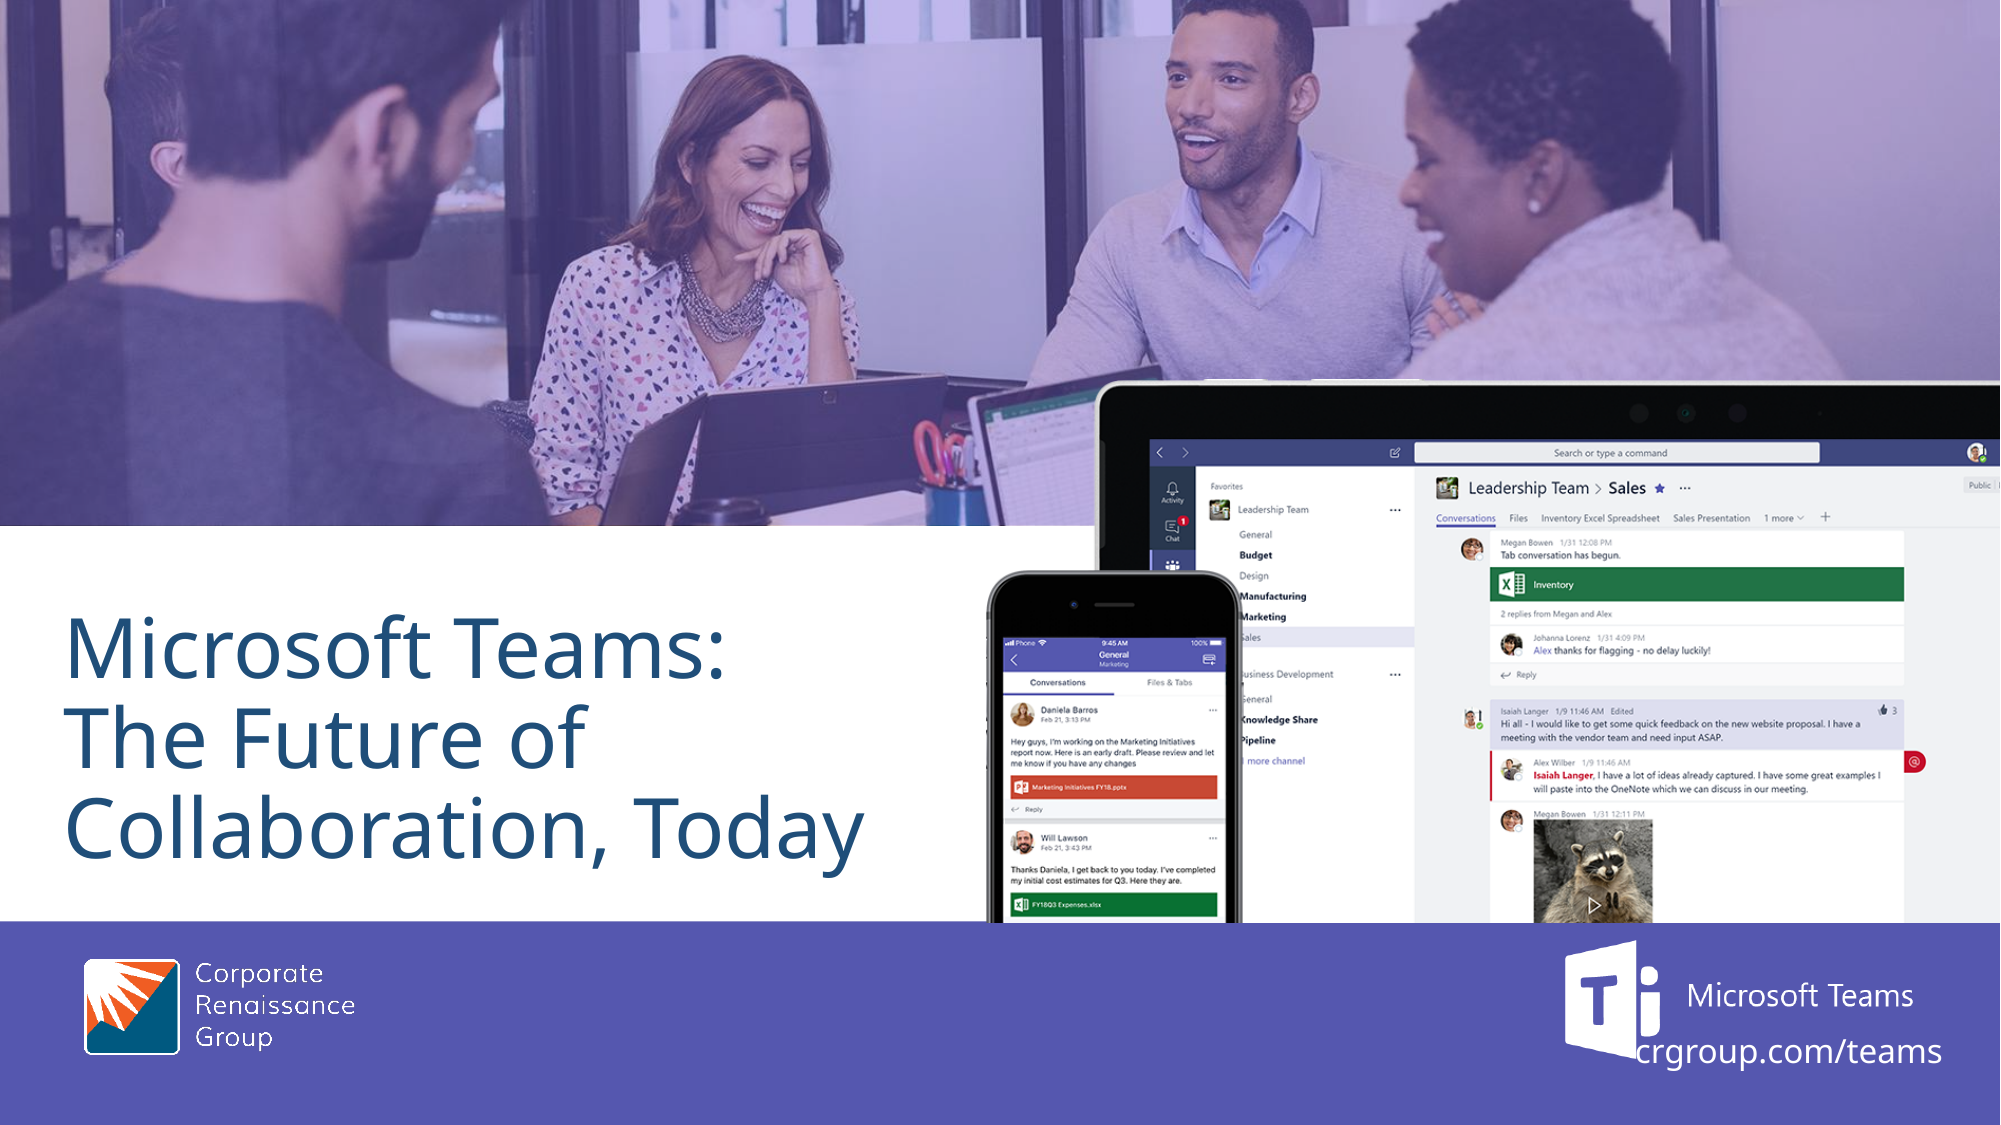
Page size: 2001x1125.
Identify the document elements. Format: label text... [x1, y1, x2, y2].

picture [1565, 940, 1914, 1059]
picture [84, 959, 356, 1055]
picture [0, 0, 2000, 923]
title Microsoft Teams: The Future of Collaboration, Today [48, 585, 985, 884]
